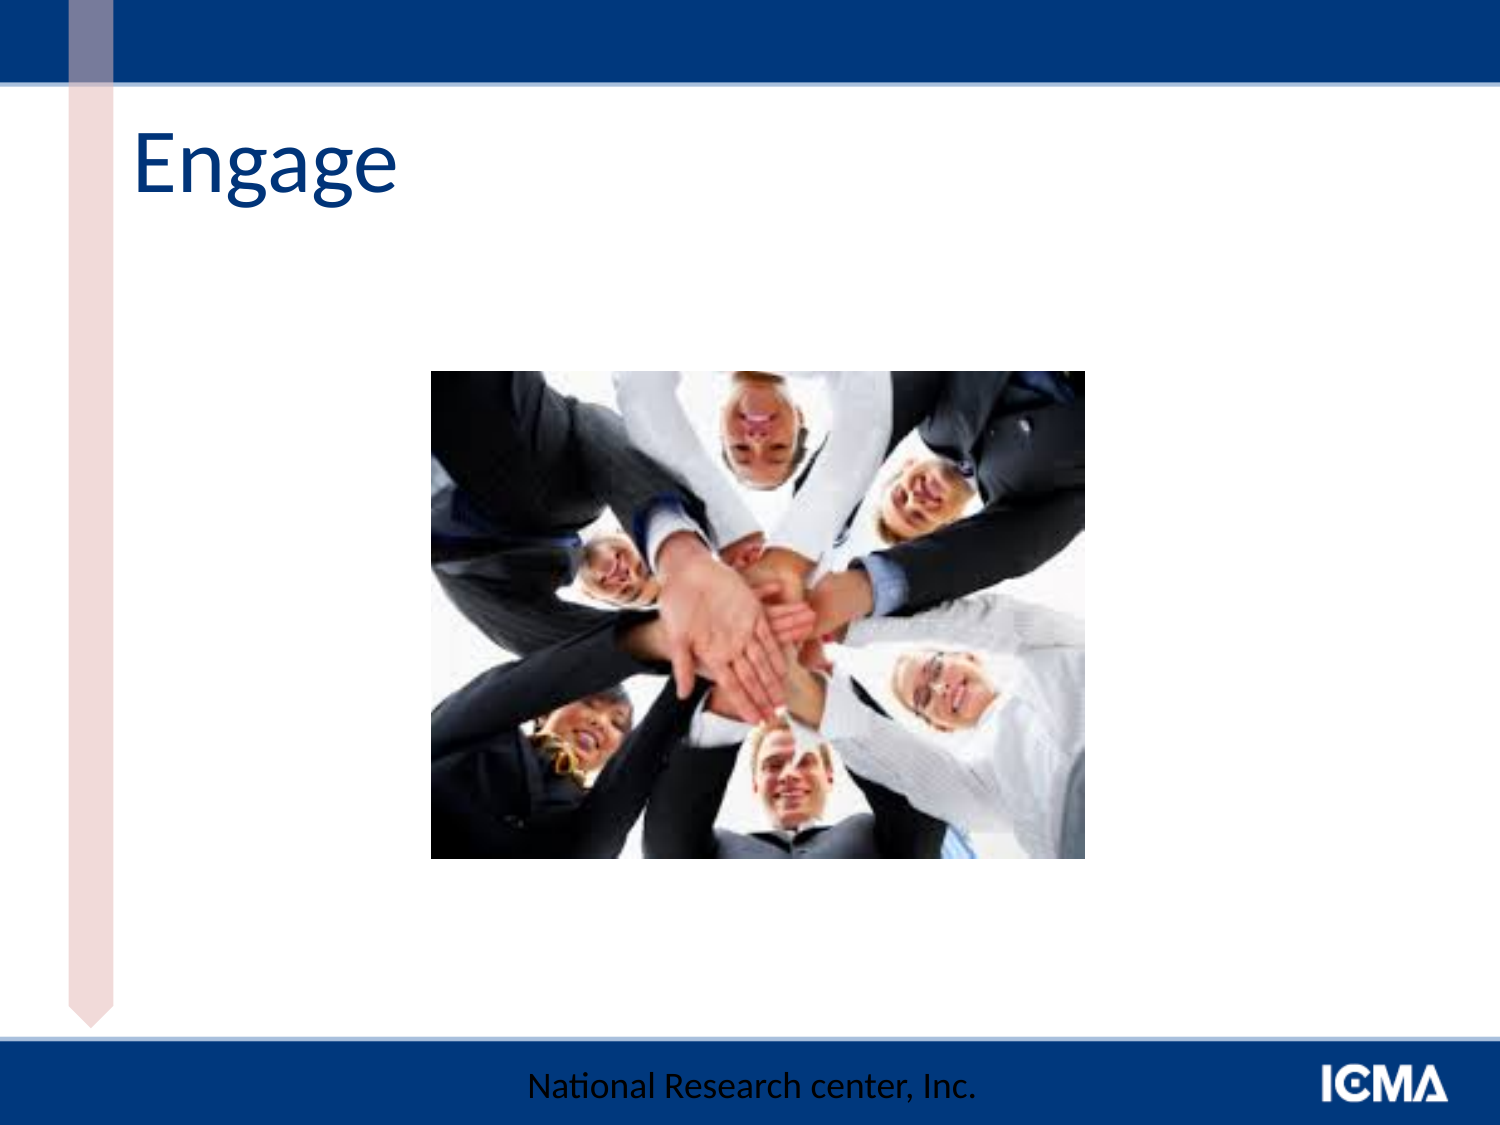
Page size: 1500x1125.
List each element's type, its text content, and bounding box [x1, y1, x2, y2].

text_box [66, 0, 116, 1031]
footer National Research center, Inc. [512, 1053, 1049, 1114]
picture [0, 0, 1500, 1125]
title Engage [117, 80, 1343, 232]
